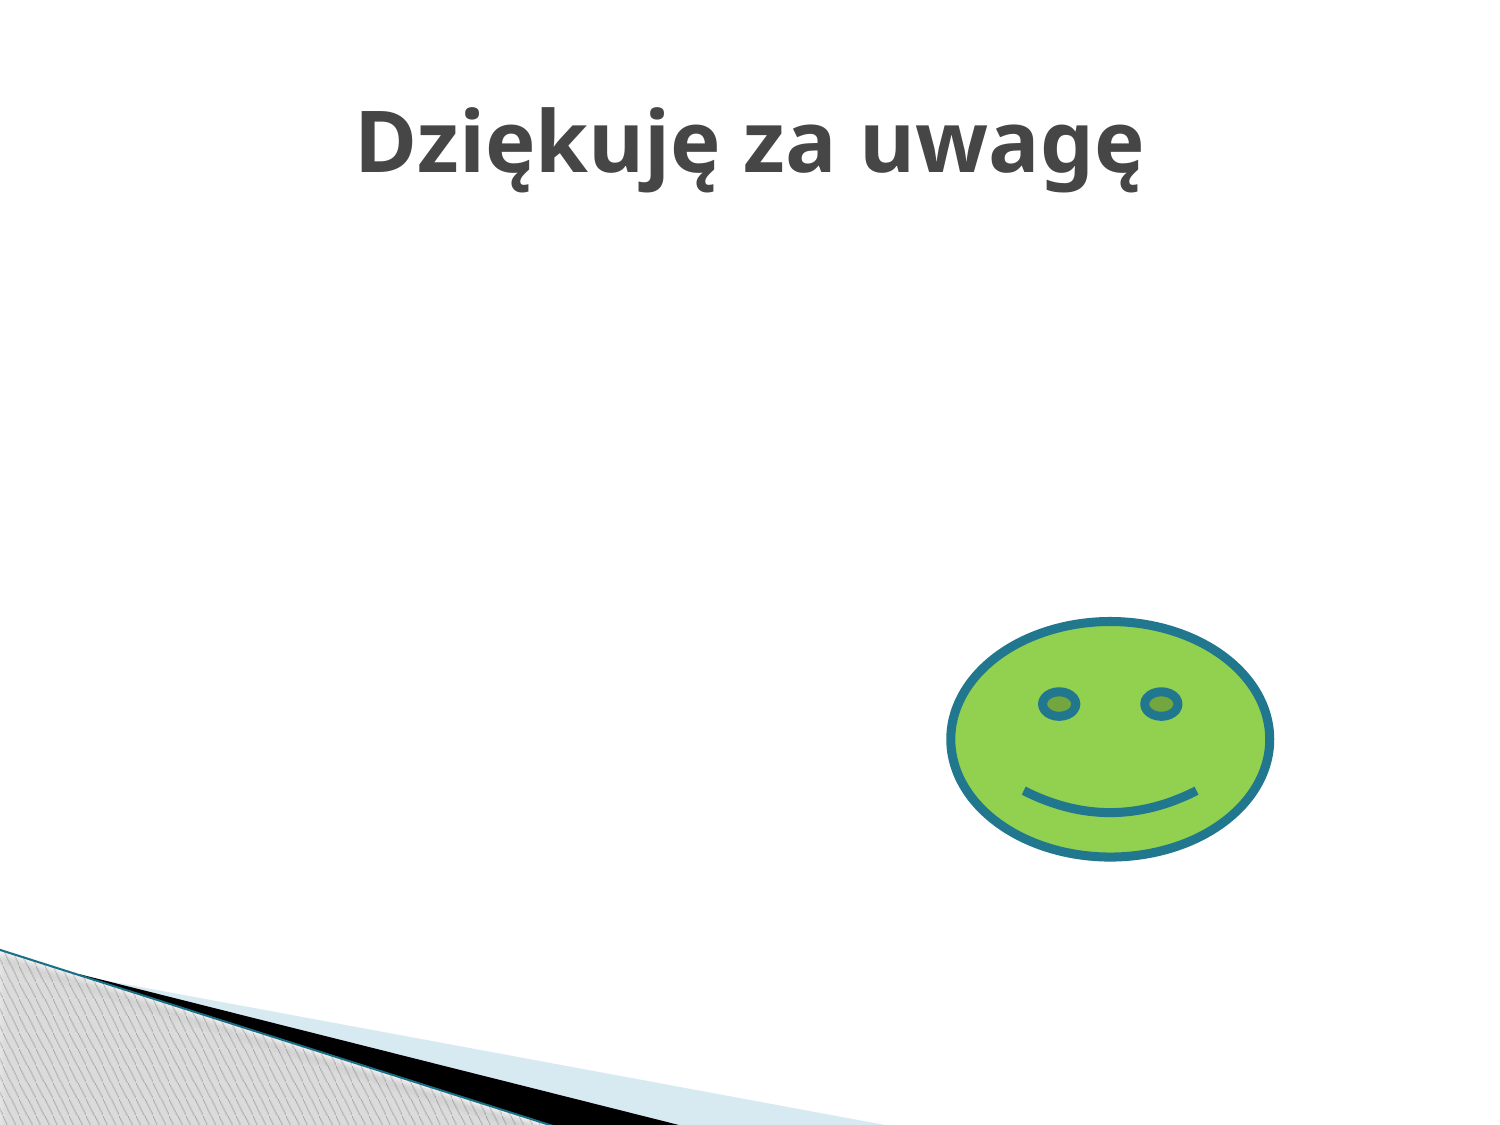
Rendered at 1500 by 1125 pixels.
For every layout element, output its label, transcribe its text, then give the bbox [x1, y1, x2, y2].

title Dziękuję za uwagę [75, 45, 1425, 233]
text_box [946, 616, 1275, 862]
